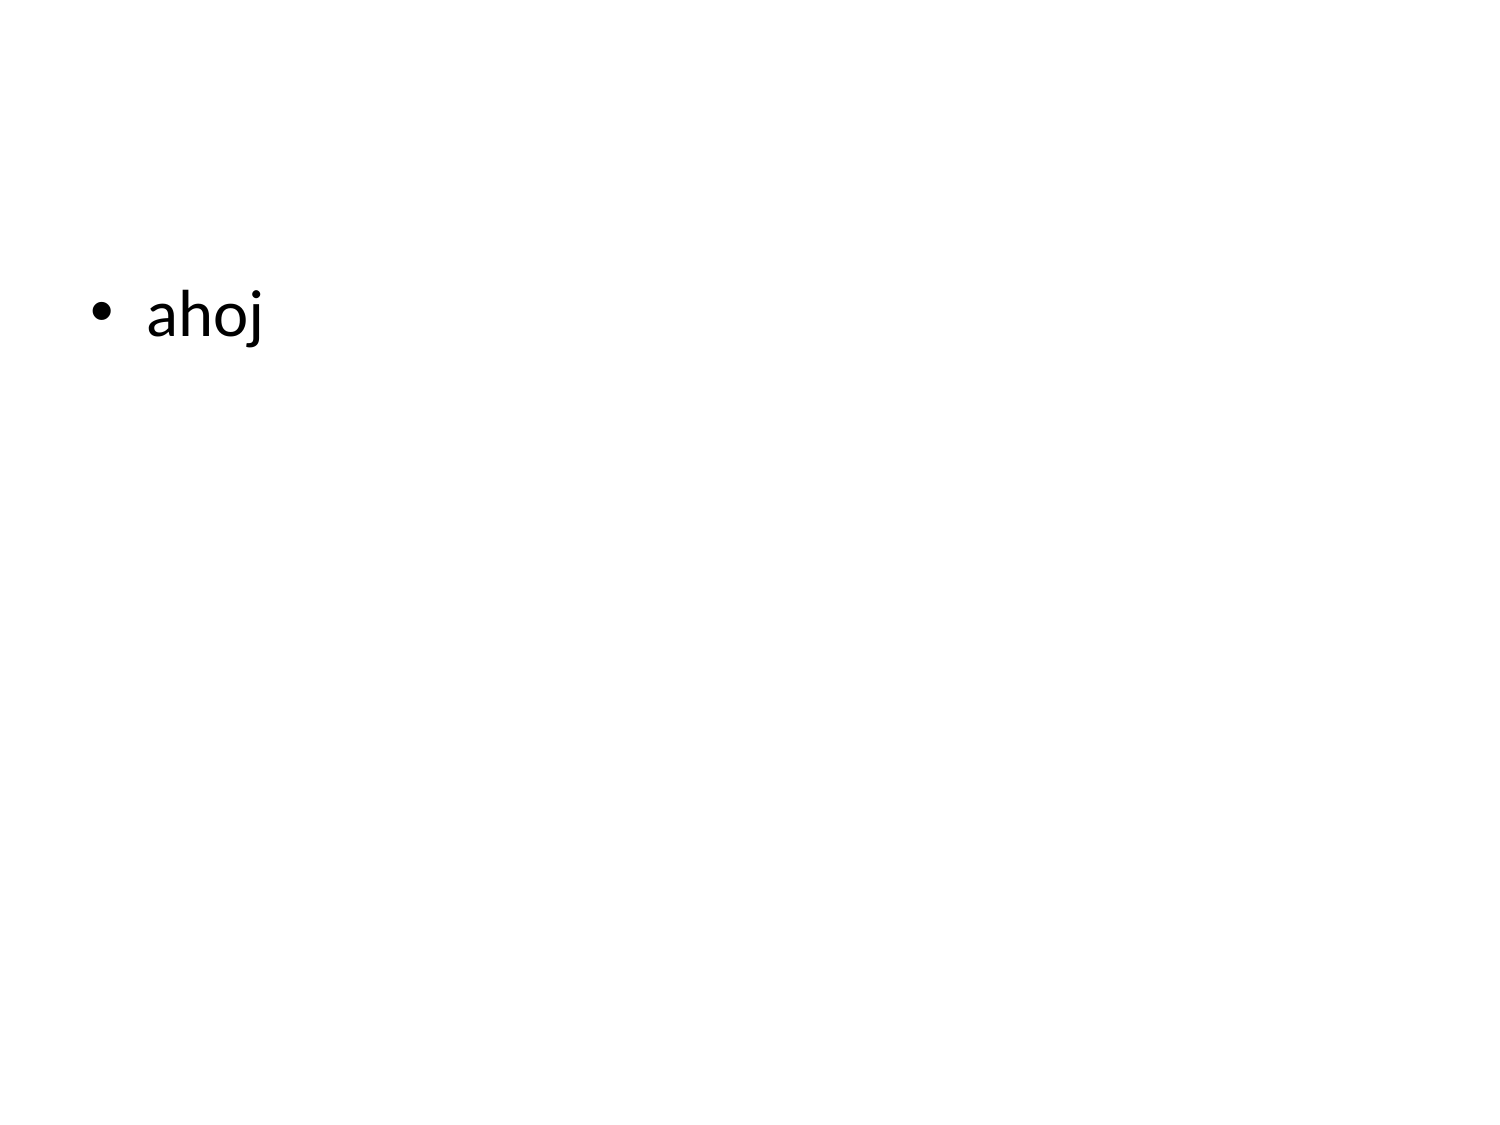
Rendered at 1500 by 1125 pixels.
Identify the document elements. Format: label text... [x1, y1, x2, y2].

list ahoj [75, 262, 1425, 1005]
